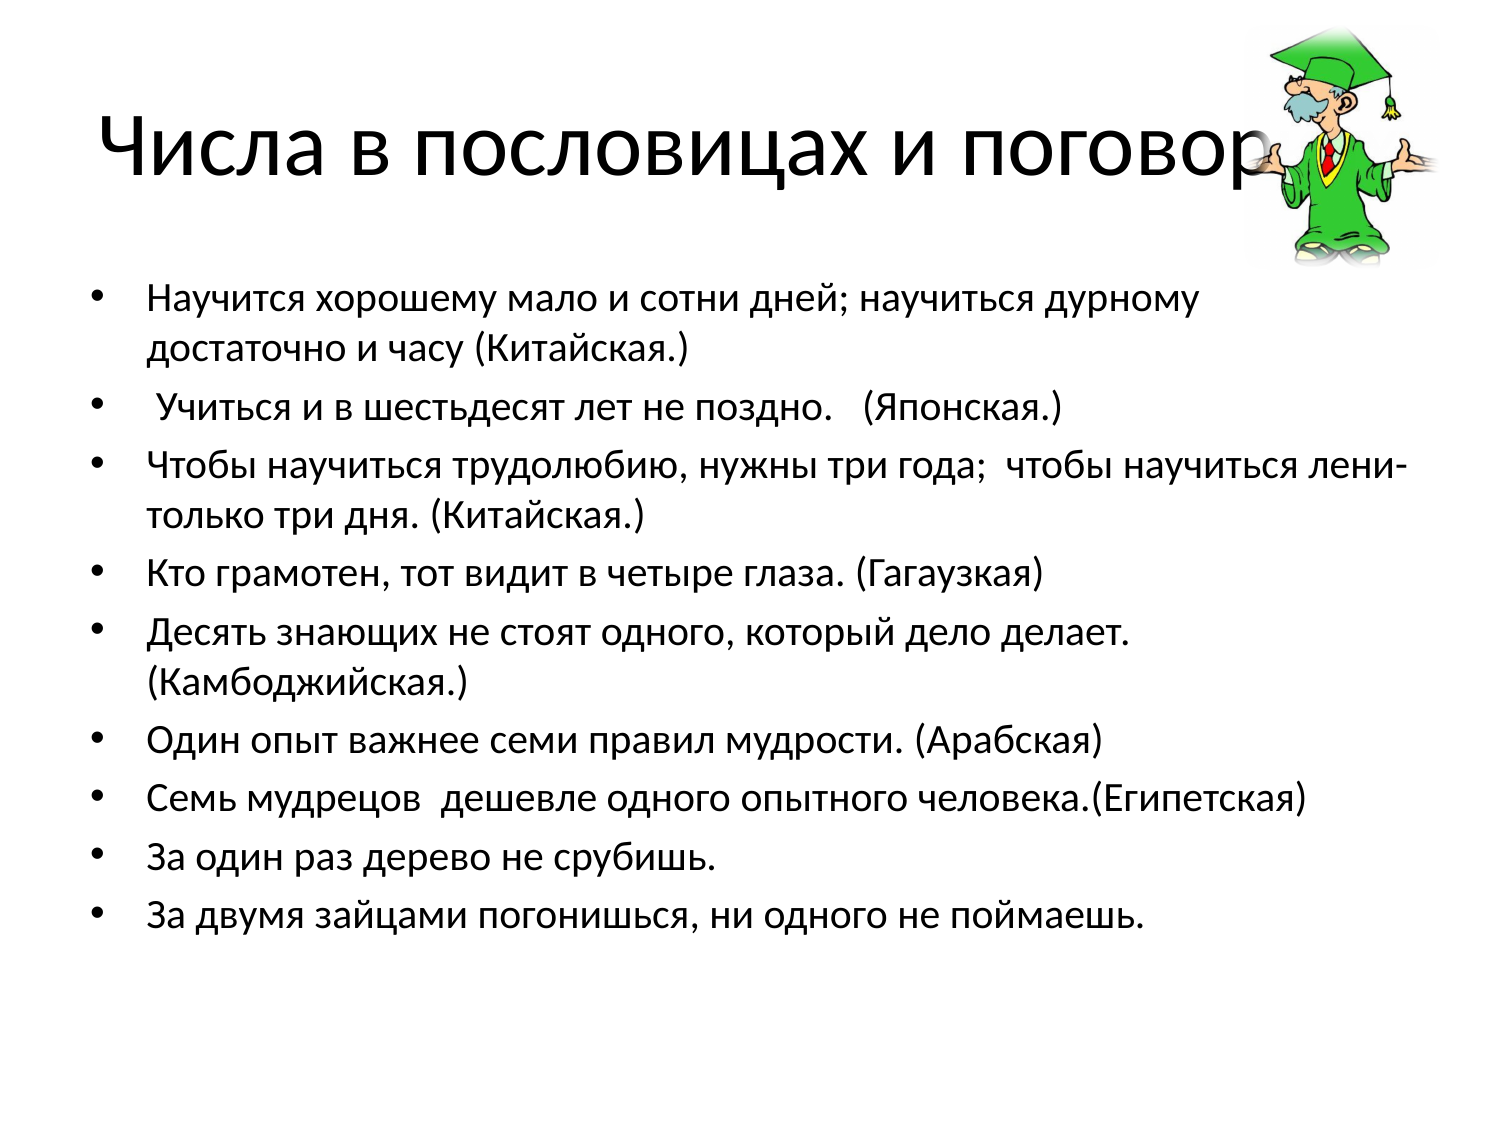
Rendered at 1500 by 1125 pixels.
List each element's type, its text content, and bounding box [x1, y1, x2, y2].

title Числа в пословицах и поговорках [75, 45, 1236, 233]
picture [1241, 23, 1442, 271]
list Научится хорошему мало и сотни дней; научиться дурному достаточно и часу (Китайская.) Учиться и в шестьдесят лет не поздно. (Японская.) Чтобы научиться трудолюбию, нужны три года; чтобы научиться лени- только три дня. (Китайская.) Кто грамотен, тот видит в четыре глаза. (Гагаузкая) Десять знающих не стоят одного, который дело делает. (Камбоджийская.) Один опыт важнее семи правил мудрости. (Арабская) Семь мудрецов дешевле одного опытного человека.(Египетская) За один раз дерево не срубишь. За двумя зайцами погонишься, ни одного не поймаешь. [75, 262, 1425, 1005]
